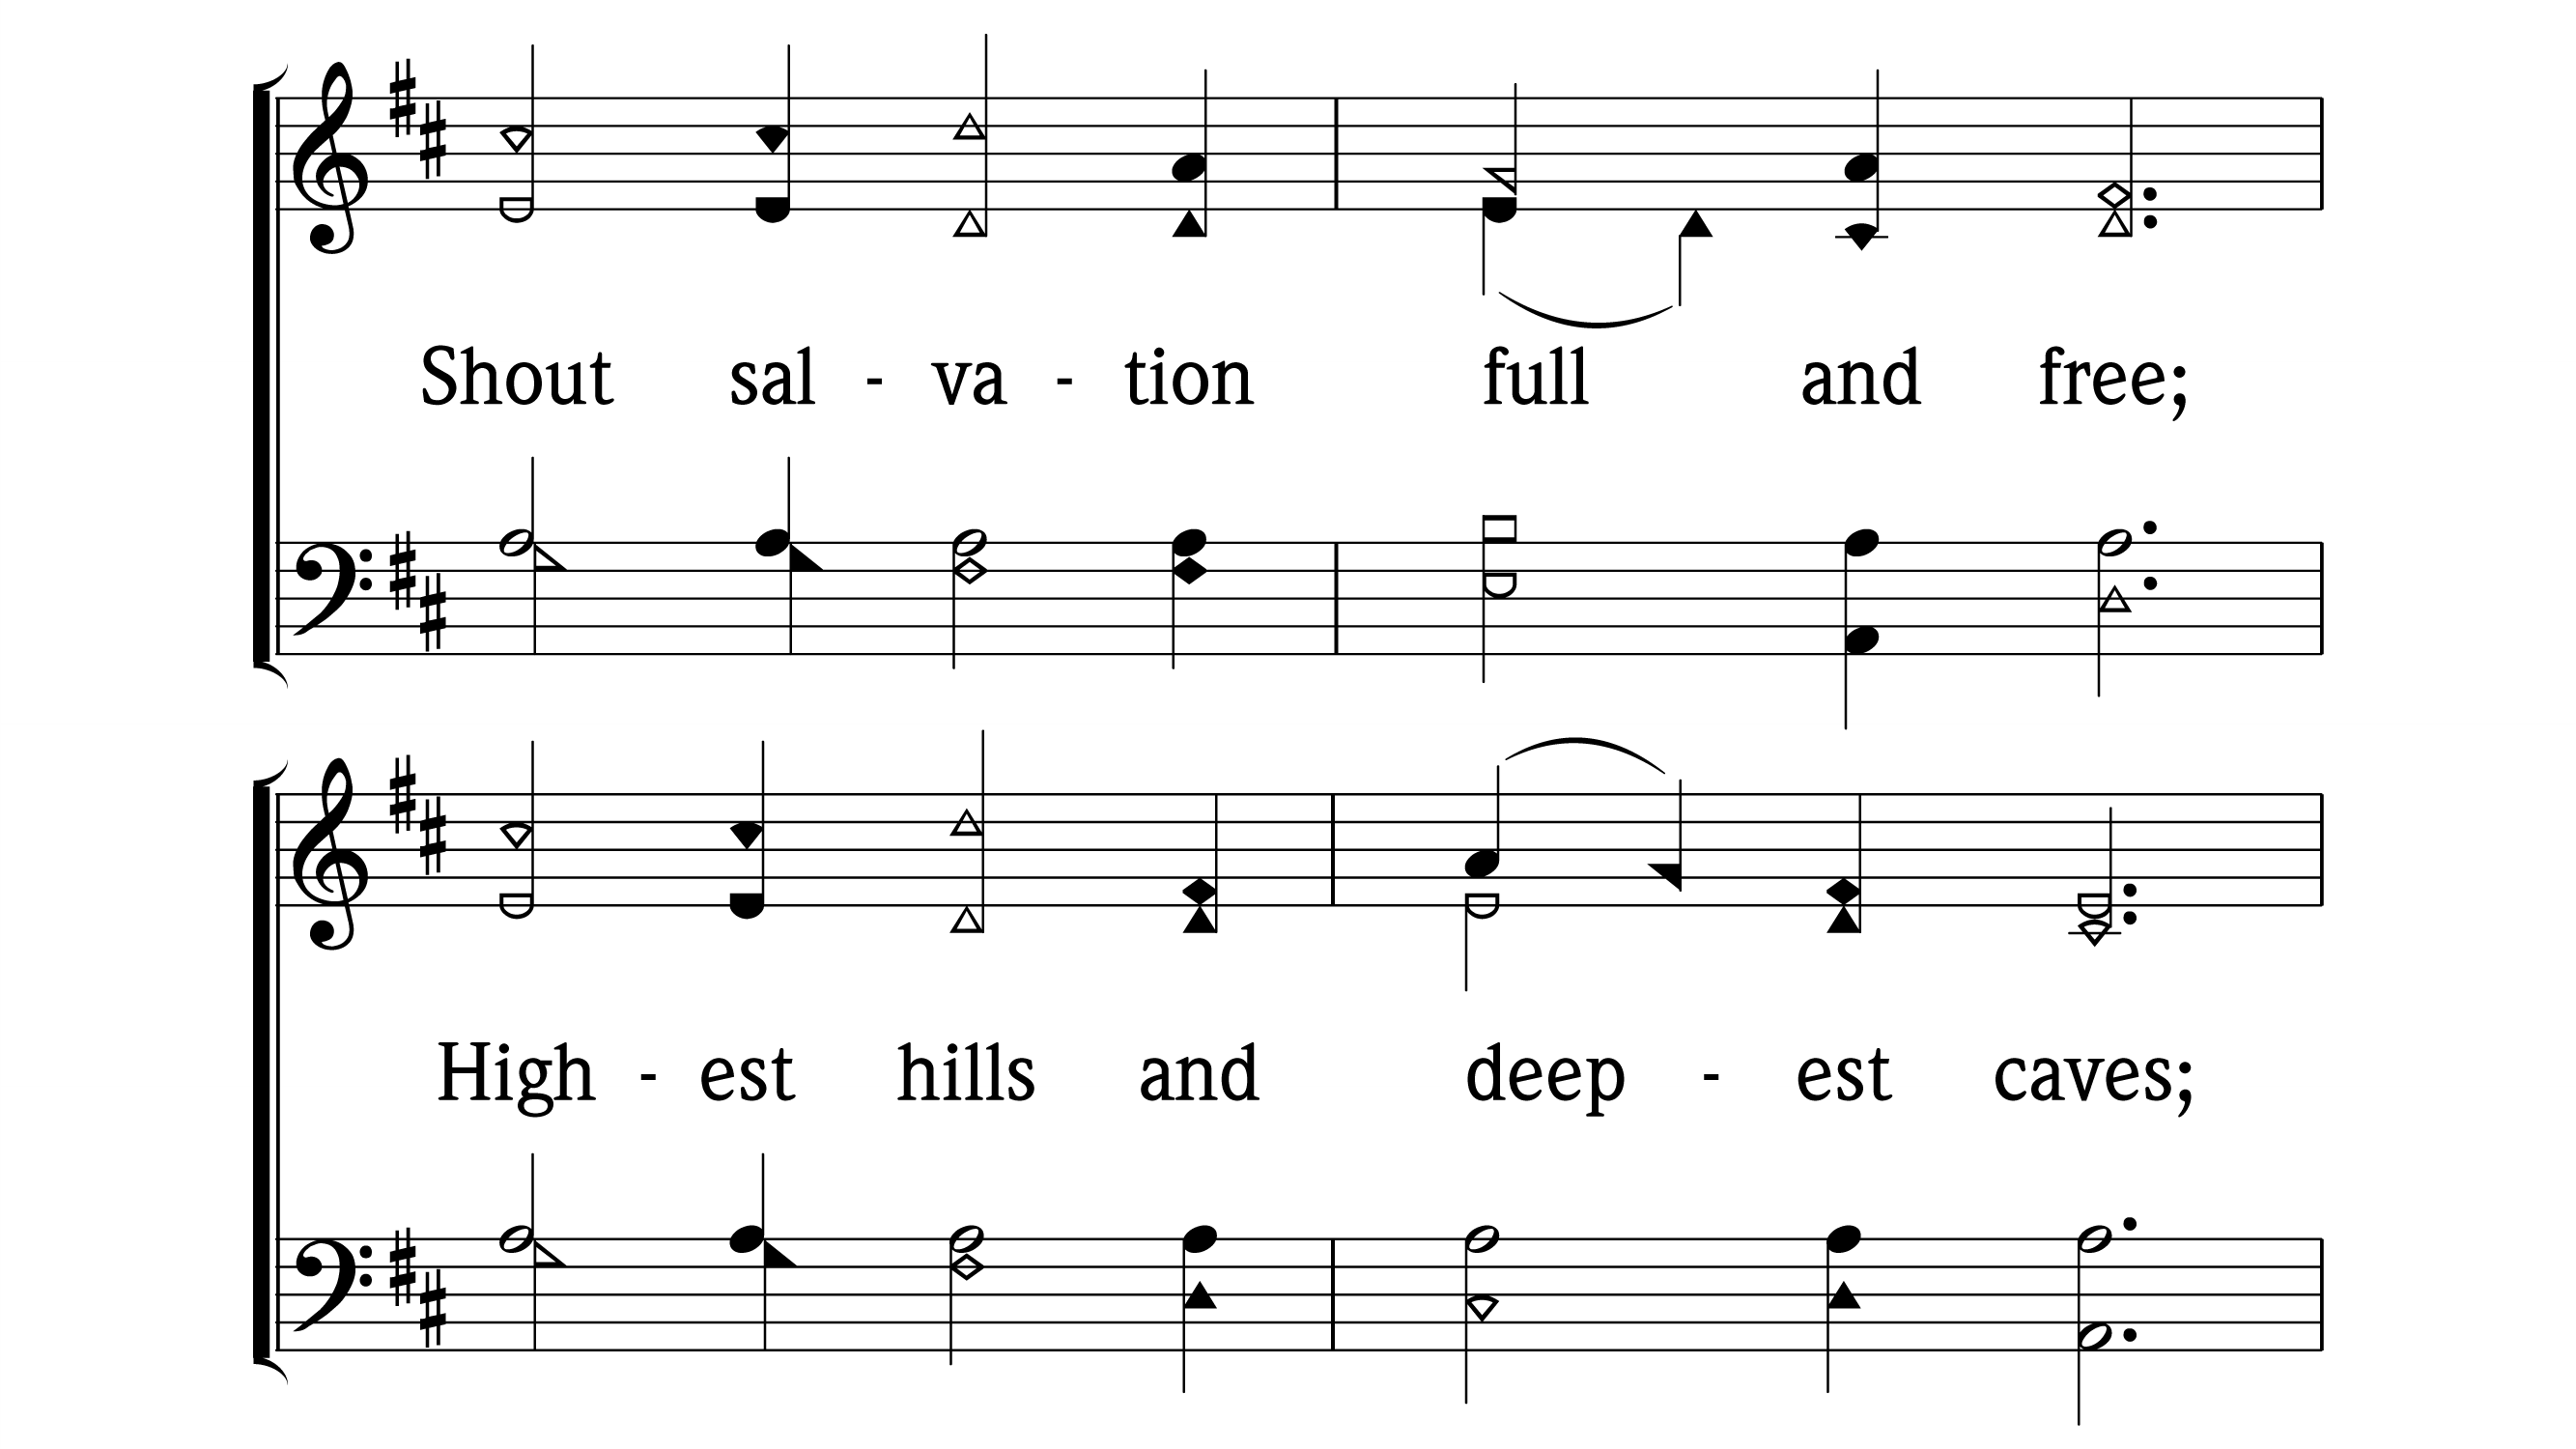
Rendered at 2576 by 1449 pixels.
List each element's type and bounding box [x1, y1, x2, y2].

text_box [0, 0, 2576, 1449]
